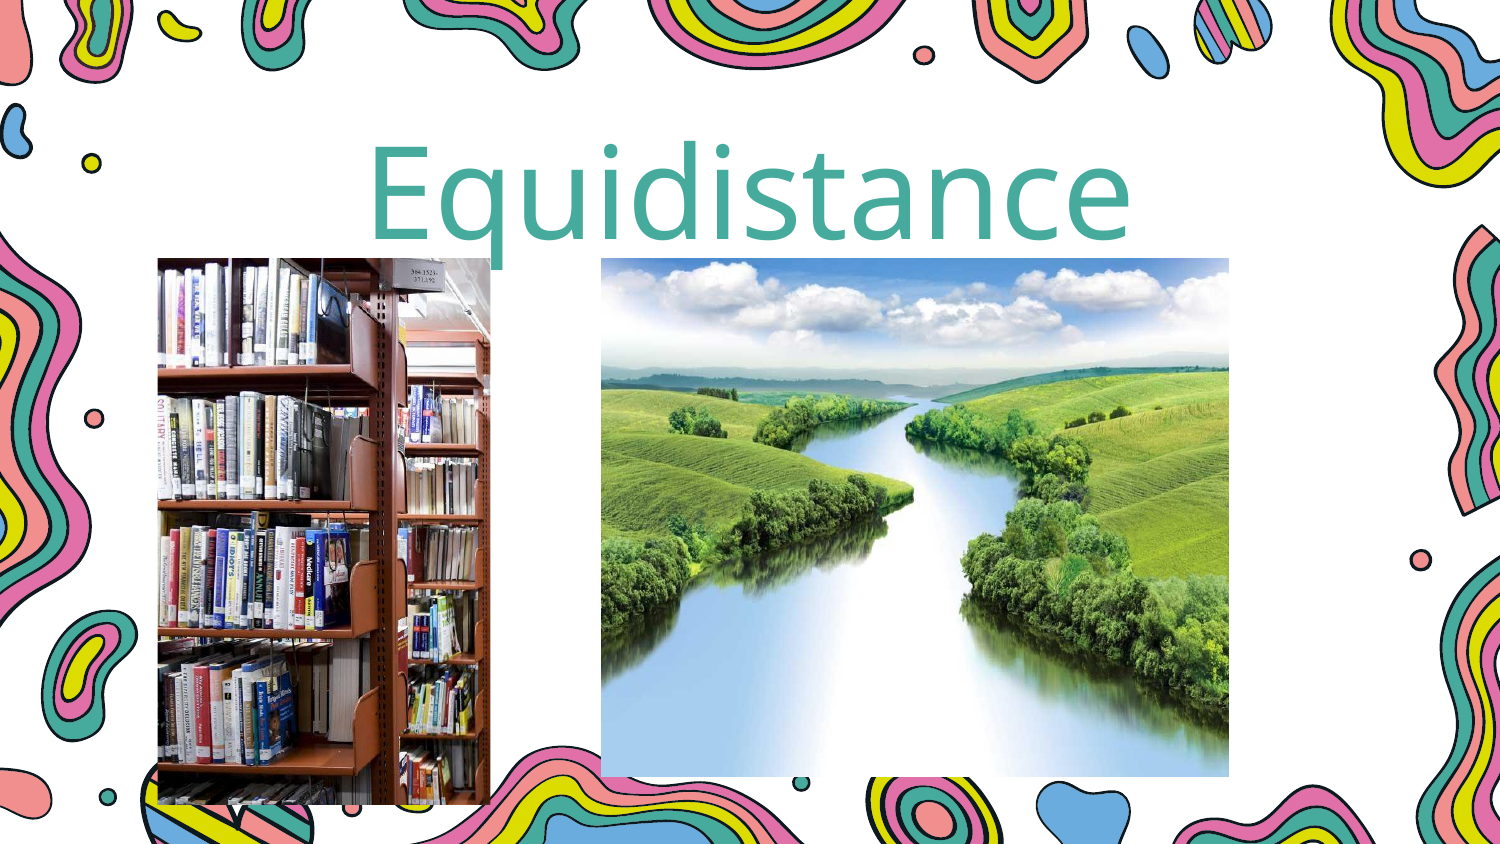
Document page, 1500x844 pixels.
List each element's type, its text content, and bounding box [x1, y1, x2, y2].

picture [157, 258, 491, 806]
title Equidistance [116, 71, 1383, 250]
picture [601, 258, 1229, 778]
